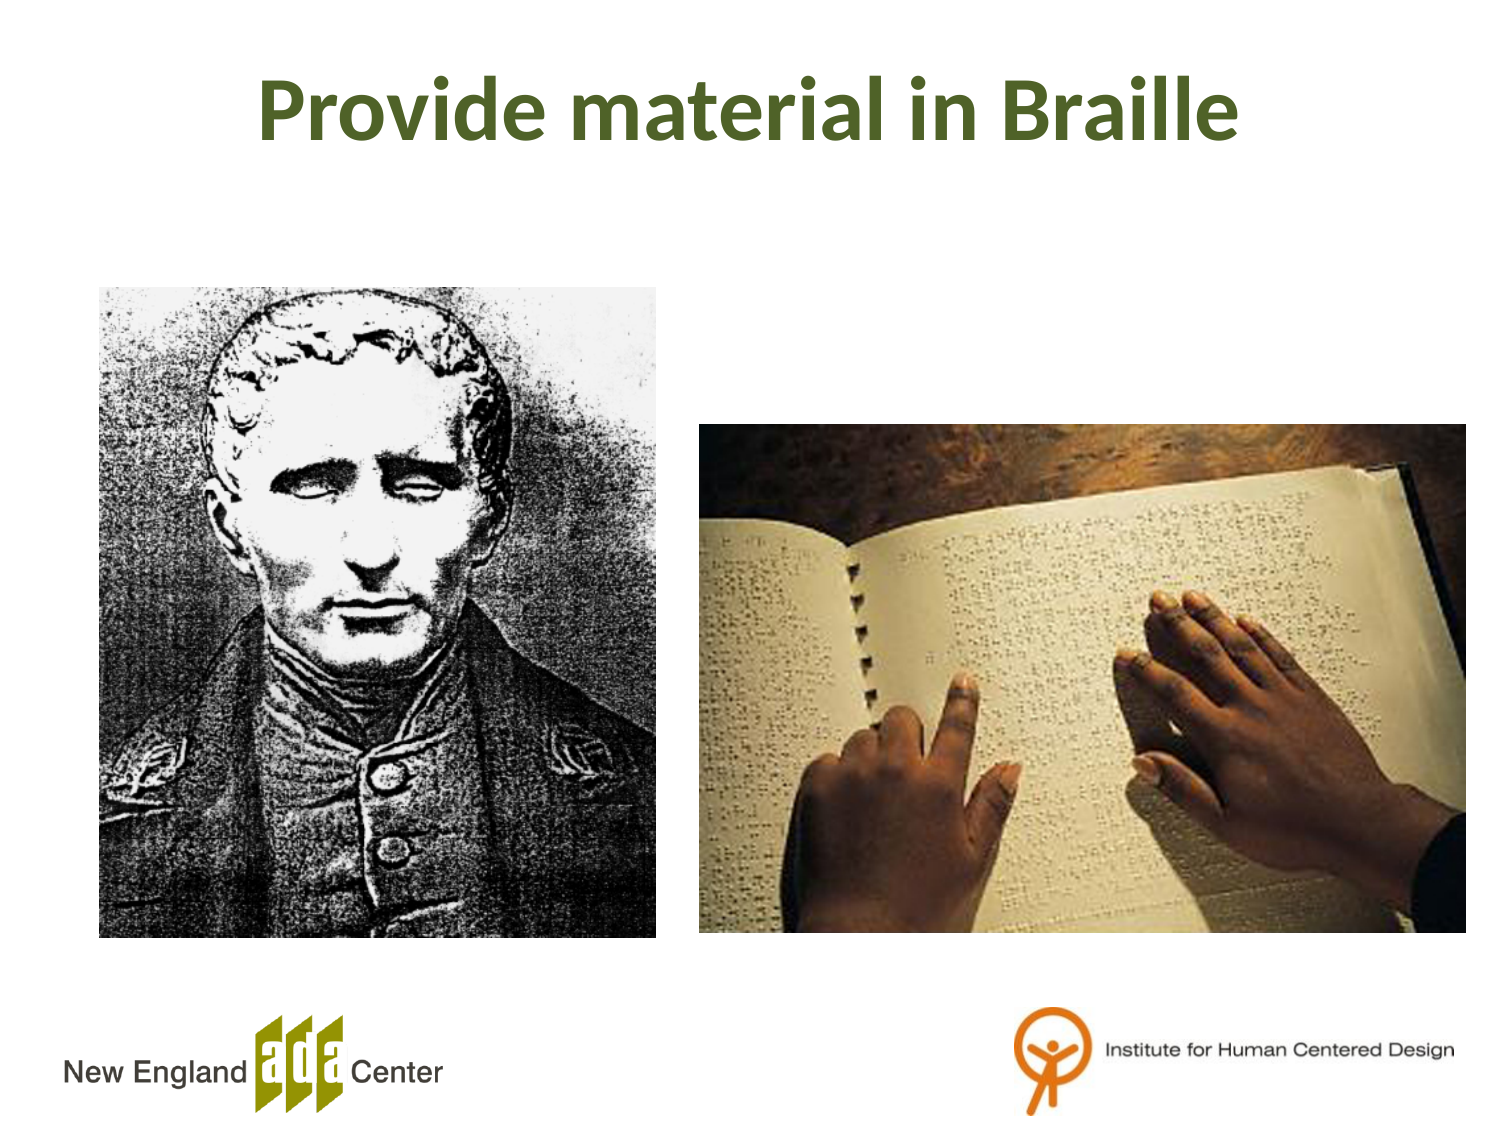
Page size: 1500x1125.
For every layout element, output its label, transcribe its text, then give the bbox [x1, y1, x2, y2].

picture [1014, 1007, 1454, 1116]
title Provide material in Braille [75, 50, 1425, 158]
picture [62, 1014, 443, 1114]
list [699, 424, 1466, 934]
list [99, 287, 656, 938]
